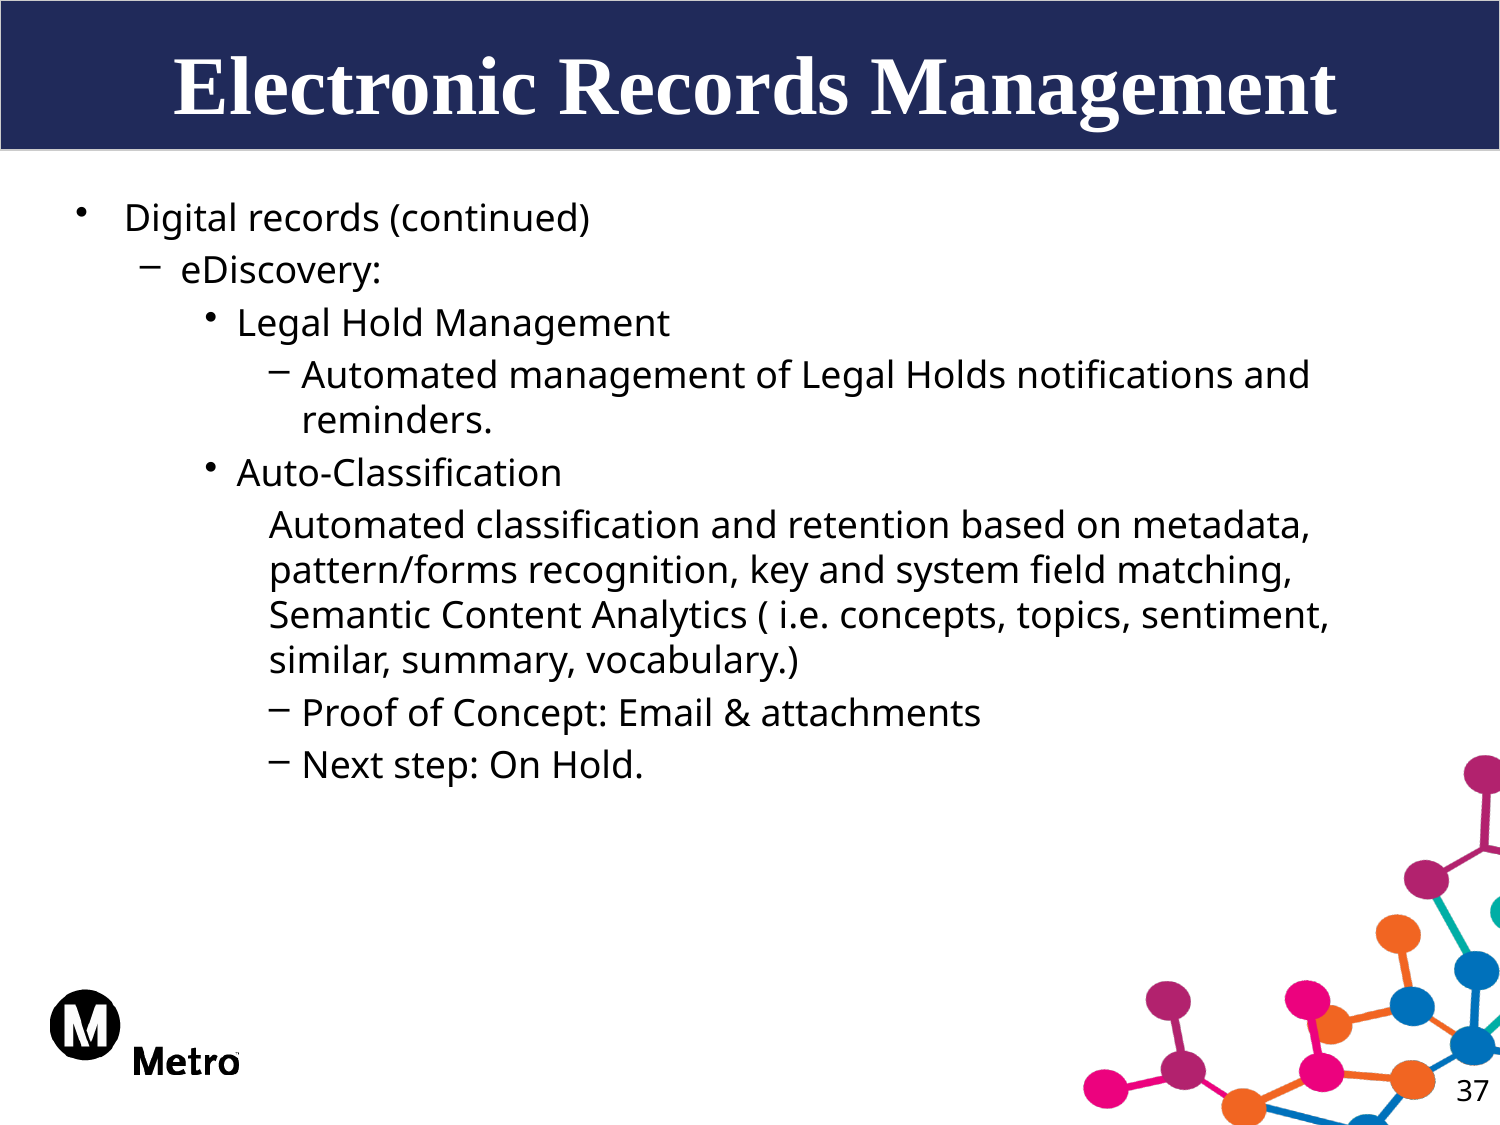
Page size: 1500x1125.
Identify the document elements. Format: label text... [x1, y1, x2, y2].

title Electronic Records Management [62, 24, 1450, 138]
list Digital records (continued) eDiscovery: Legal Hold Management Automated management of Legal Holds notifications and reminders. Auto-Classification Automated classification and retention based on metadata, pattern/forms recognition, key and system field matching, Semantic Content Analytics ( i.e. concepts, topics, sentiment, similar, summary, vocabulary.) Proof of Concept: Email & attachments Next step: On Hold. [62, 187, 1450, 963]
picture [50, 989, 239, 1075]
